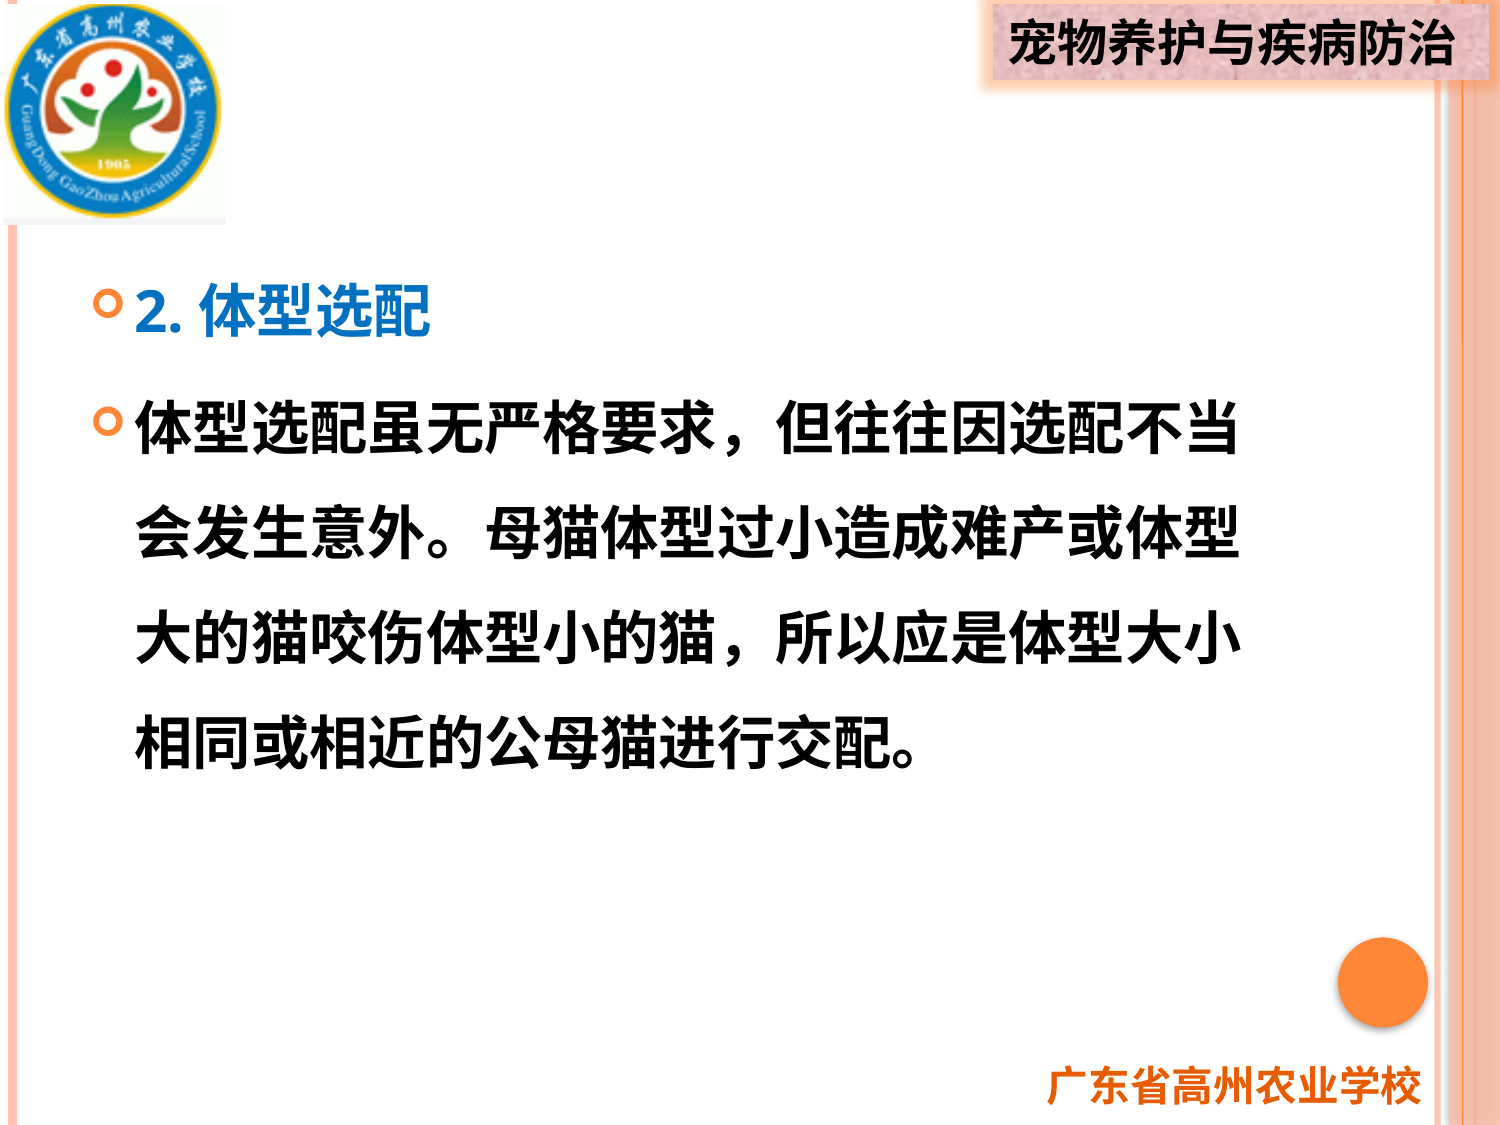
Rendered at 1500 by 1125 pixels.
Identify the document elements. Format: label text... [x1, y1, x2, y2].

picture [992, 4, 1489, 80]
list 2.体型选配 体型选配虽无严格要求，但往往因选配不当会发生意外。母猫体型过小造成难产或体型大的猫咬伤体型小的猫，所以应是体型大小相同或相近的公母猫进行交配。 [75, 231, 1300, 1062]
picture [3, 4, 226, 225]
